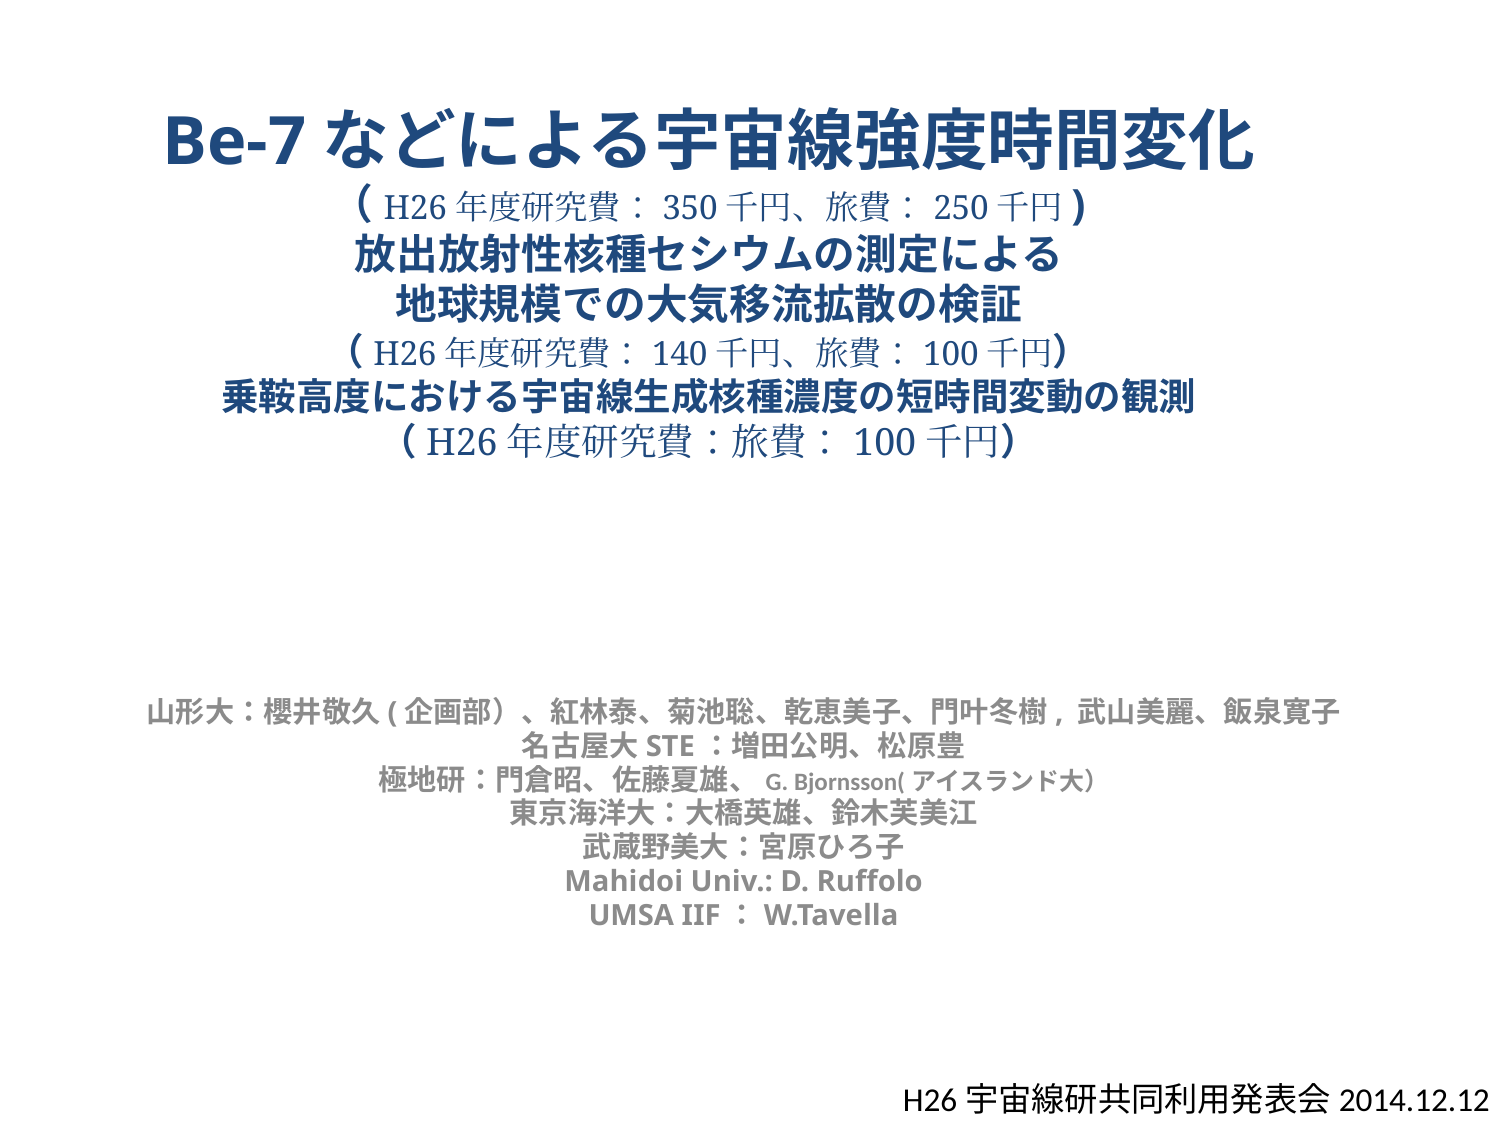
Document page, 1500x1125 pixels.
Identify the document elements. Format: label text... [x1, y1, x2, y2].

text_box H26宇宙線研共同利用発表会2014.12.12 [888, 1070, 1500, 1125]
text_box Be-7などによる宇宙線強度時間変化 （H26年度研究費：350千円、旅費：250千円) 放出放射性核種セシウムの測定による 地球規模での大気移流拡散の検証 （H26年度研究費：140千円、旅費：100千円） 乗鞍高度における宇宙線生成核種濃度の短時間変動の観測 （H26年度研究費：旅費：100千円） [147, 90, 1270, 560]
subtitle 山形大：櫻井敬久(企画部）、紅林泰、菊池聡、乾恵美子、門叶冬樹, 武山美麗、飯泉寛子 名古屋大STE：増田公明、松原豊 極地研：門倉昭、佐藤夏雄、G. Bjornsson(アイスランド大） 東京海洋大：大橋英雄、鈴木芙美江 武蔵野美大：宮原ひろ子 Mahidoi Univ.: D. Ruffolo UMSA IIF：W.Tavella [125, 692, 1363, 980]
